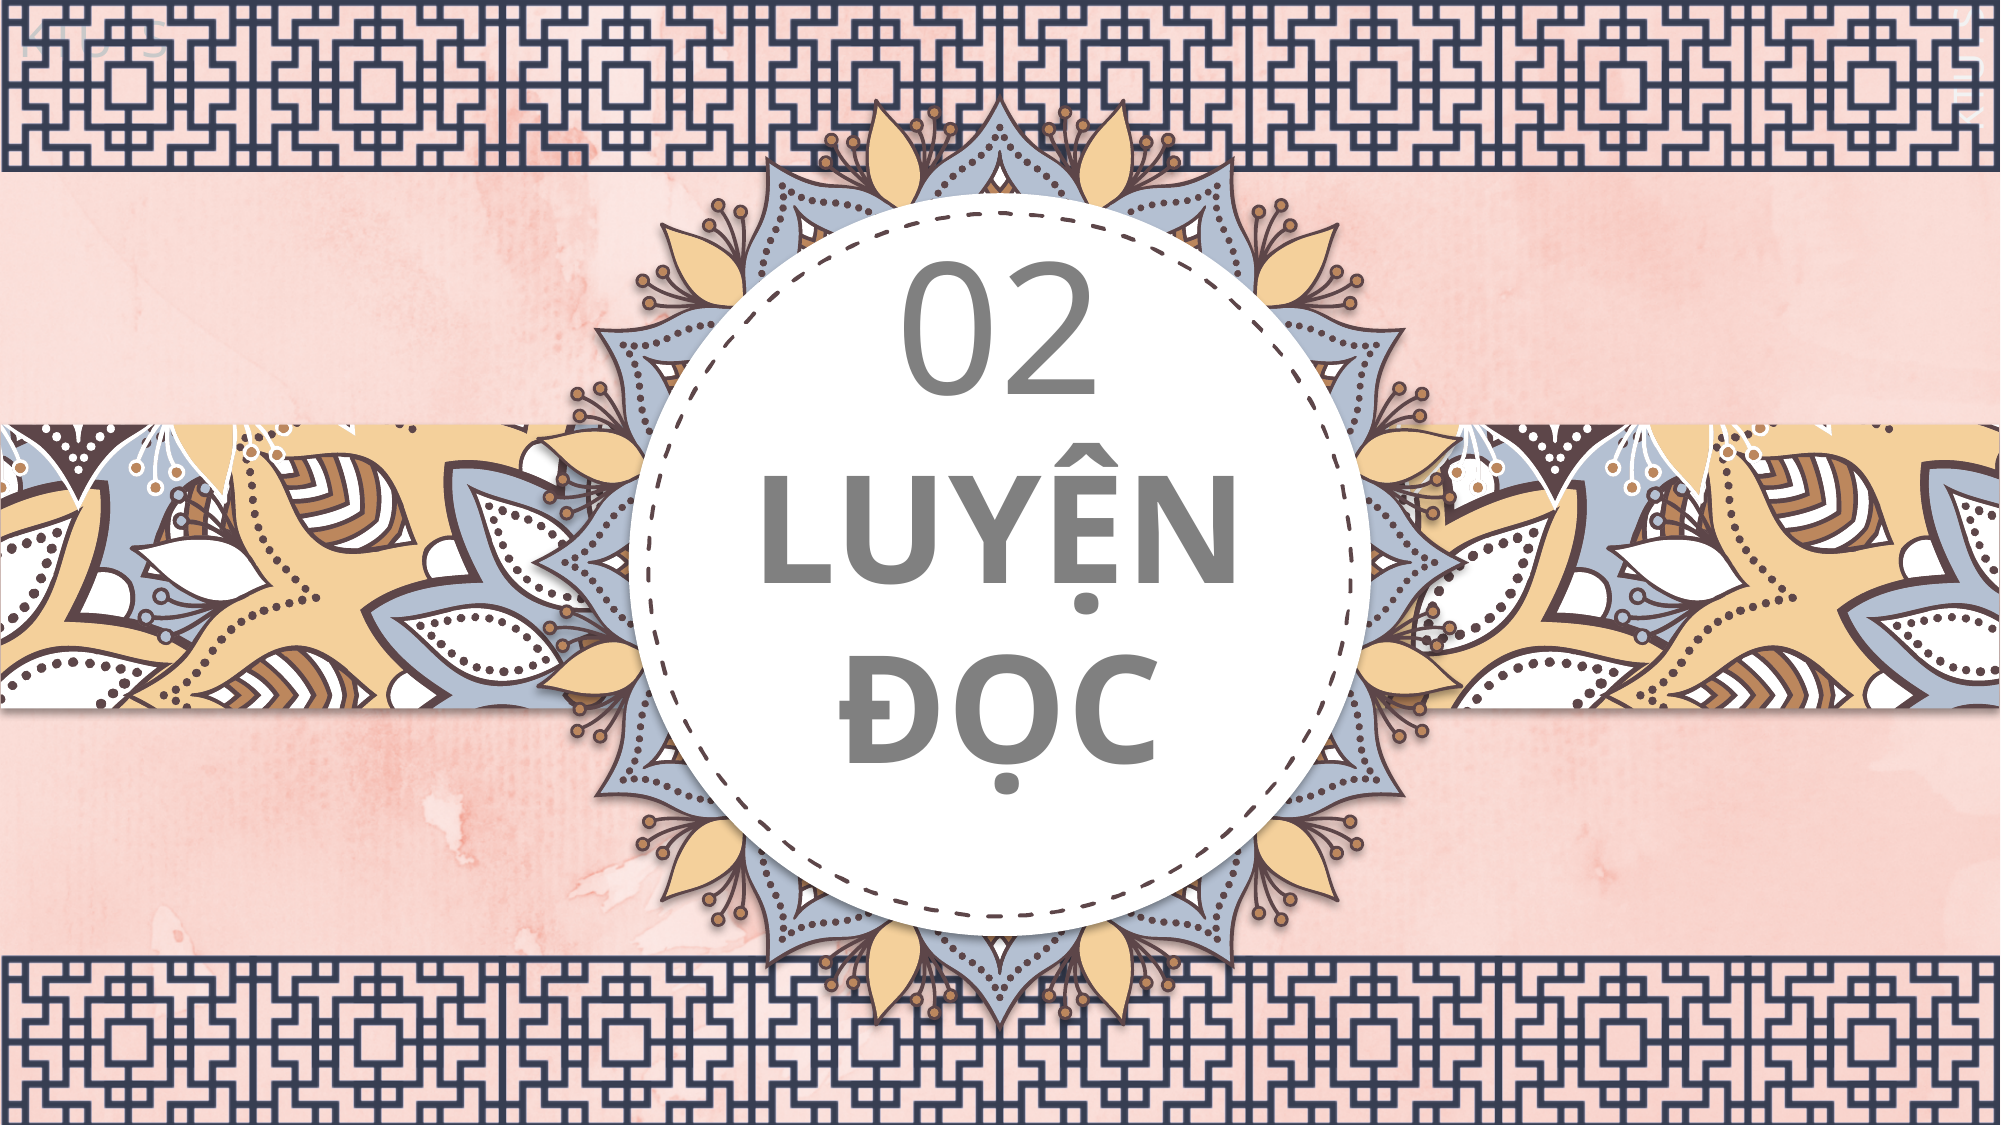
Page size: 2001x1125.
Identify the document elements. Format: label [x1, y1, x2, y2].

text_box [530, 92, 1470, 1033]
picture [0, 0, 2001, 1125]
